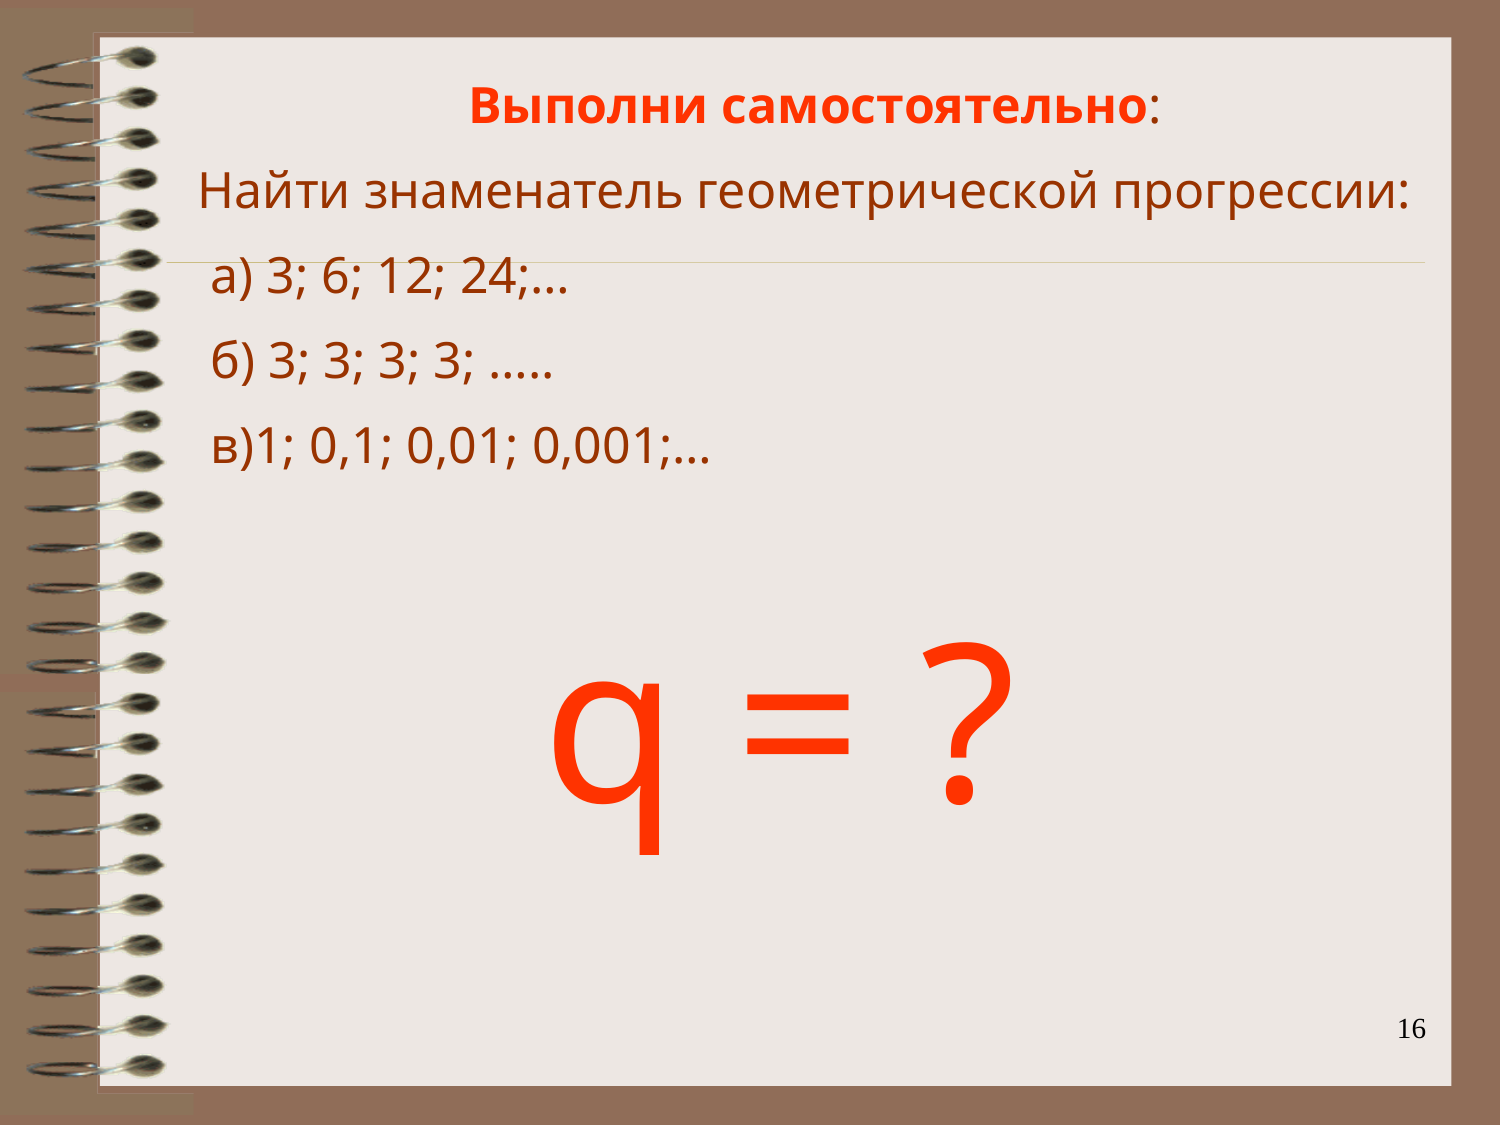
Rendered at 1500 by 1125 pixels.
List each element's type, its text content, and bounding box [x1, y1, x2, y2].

text_box [596, 854, 939, 862]
text_box q = ? [454, 574, 1105, 854]
picture [0, 692, 194, 1115]
text_box Выполни самостоятельно: Найти знаменатель геометрической прогрессии: а) 3; 6; 12; 24;… б) 3; 3; 3; 3; ….. в)1; 0,1; 0,01; 0,001;… [183, 66, 1448, 736]
picture [0, 8, 194, 674]
slide_number 16 [1128, 1001, 1442, 1078]
